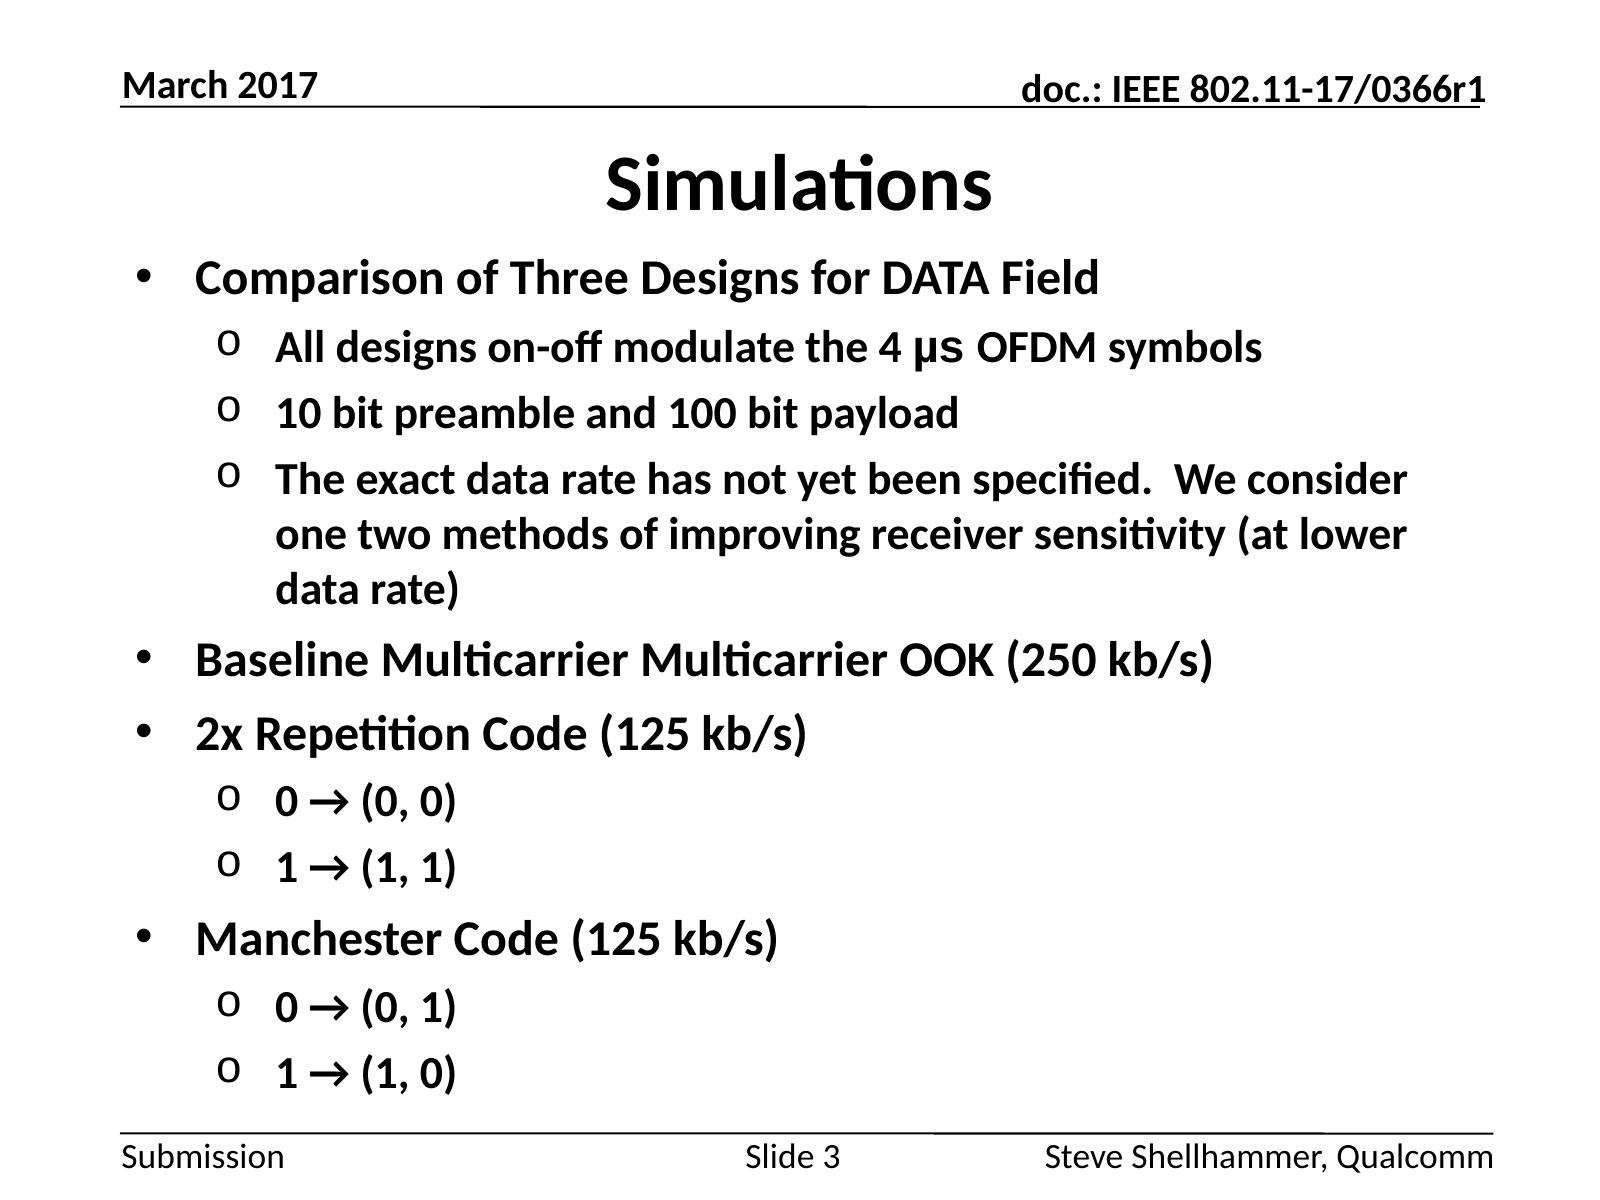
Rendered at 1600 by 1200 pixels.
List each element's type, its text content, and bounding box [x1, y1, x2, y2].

slide_number Slide 3 [733, 1132, 854, 1197]
footer Steve Shellhammer, Qualcomm [937, 1132, 1495, 1174]
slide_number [121, 58, 451, 107]
title Simulations [119, 119, 1480, 237]
list Comparison of Three Designs for DATA Field All designs on-off modulate the 4 µs OFDM symbols 10 bit preamble and 100 bit payload The exact data rate has not yet been specified. We consider one two methods of improving receiver sensitivity (at lower data rate) Baseline Multicarrier Multicarrier OOK (250 kb/s) 2x Repetition Code (125 kb/s) 0 → (0, 0) 1 → (1, 1) Manchester Code (125 kb/s) 0 → (0, 1) 1 → (1, 0) [119, 237, 1480, 1067]
